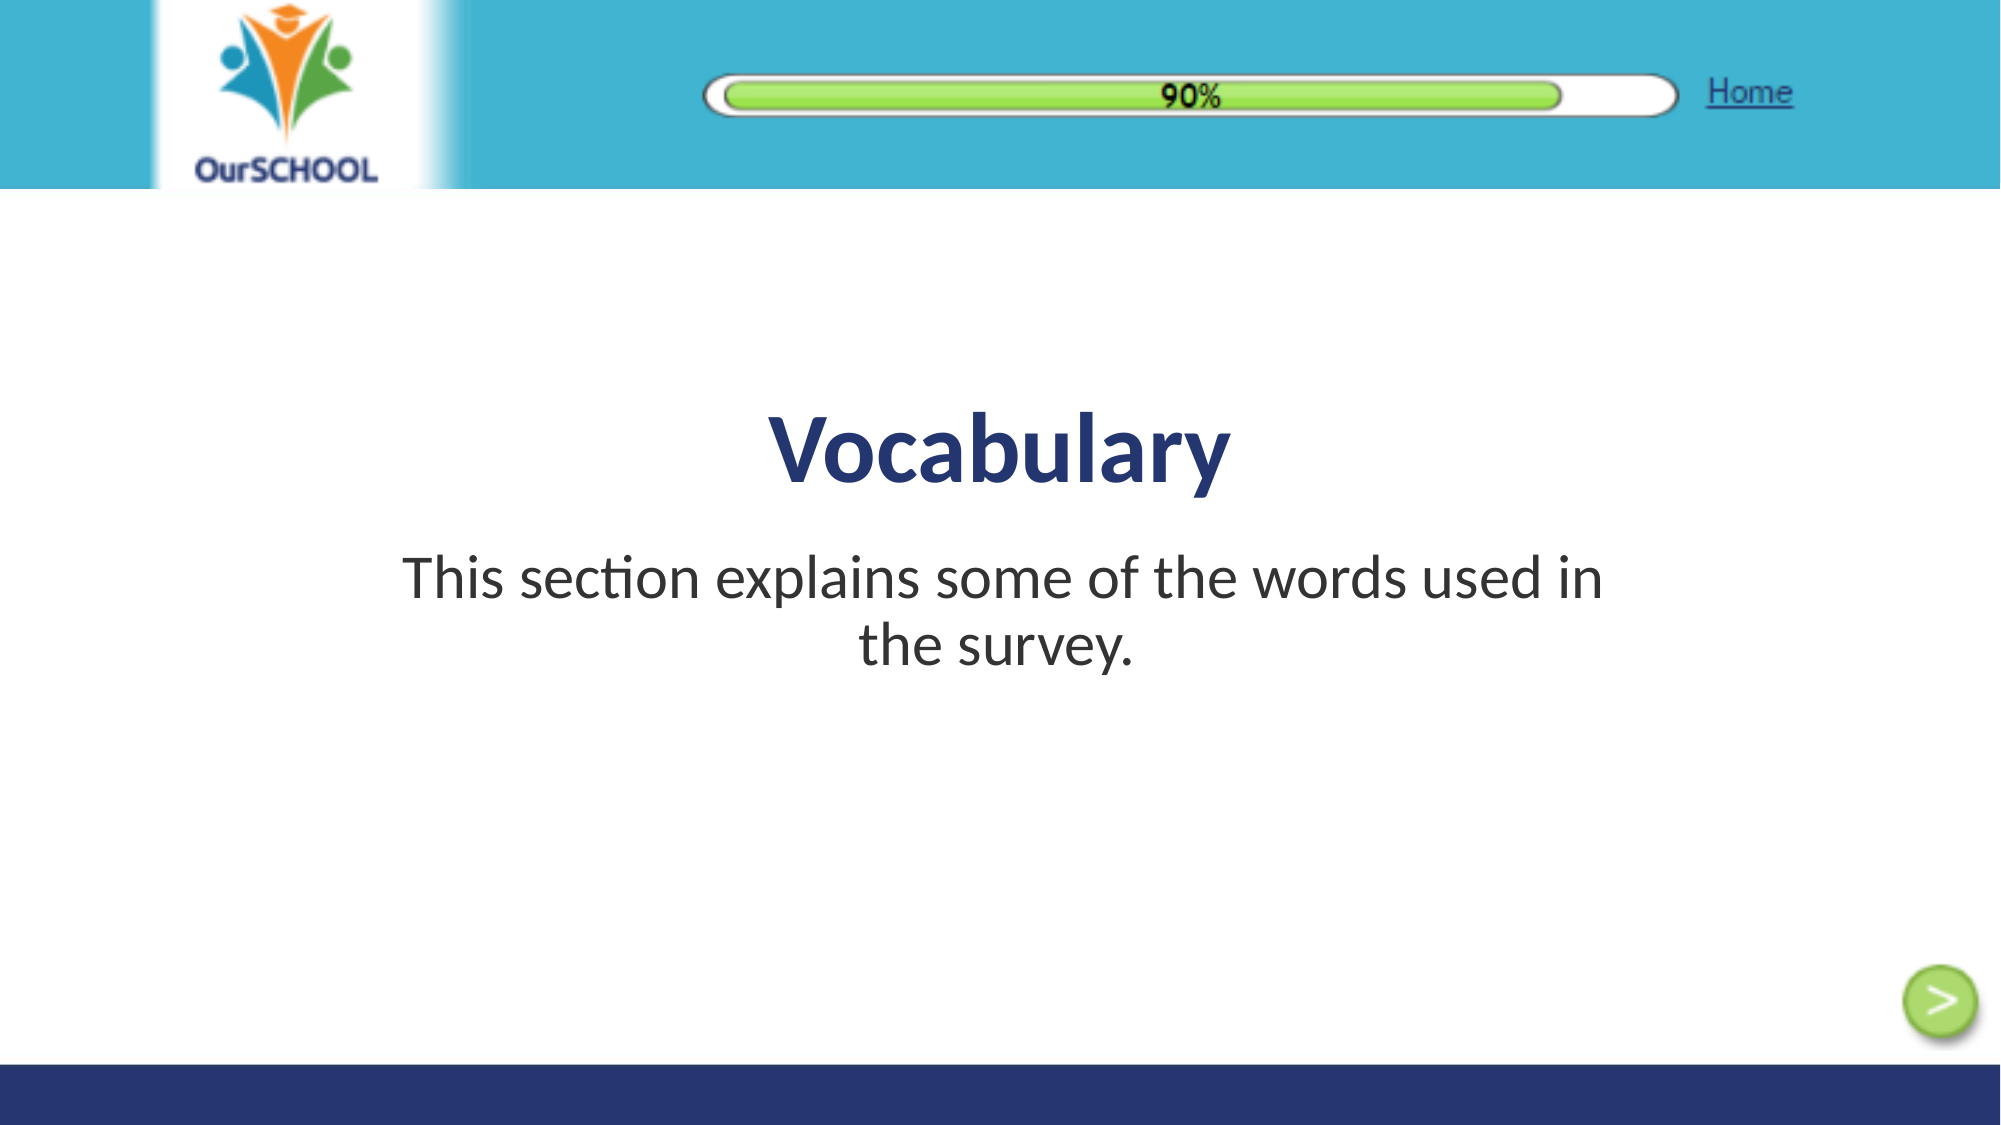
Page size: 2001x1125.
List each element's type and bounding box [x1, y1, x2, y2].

picture [0, 0, 2001, 1125]
text_box [352, 368, 1648, 757]
